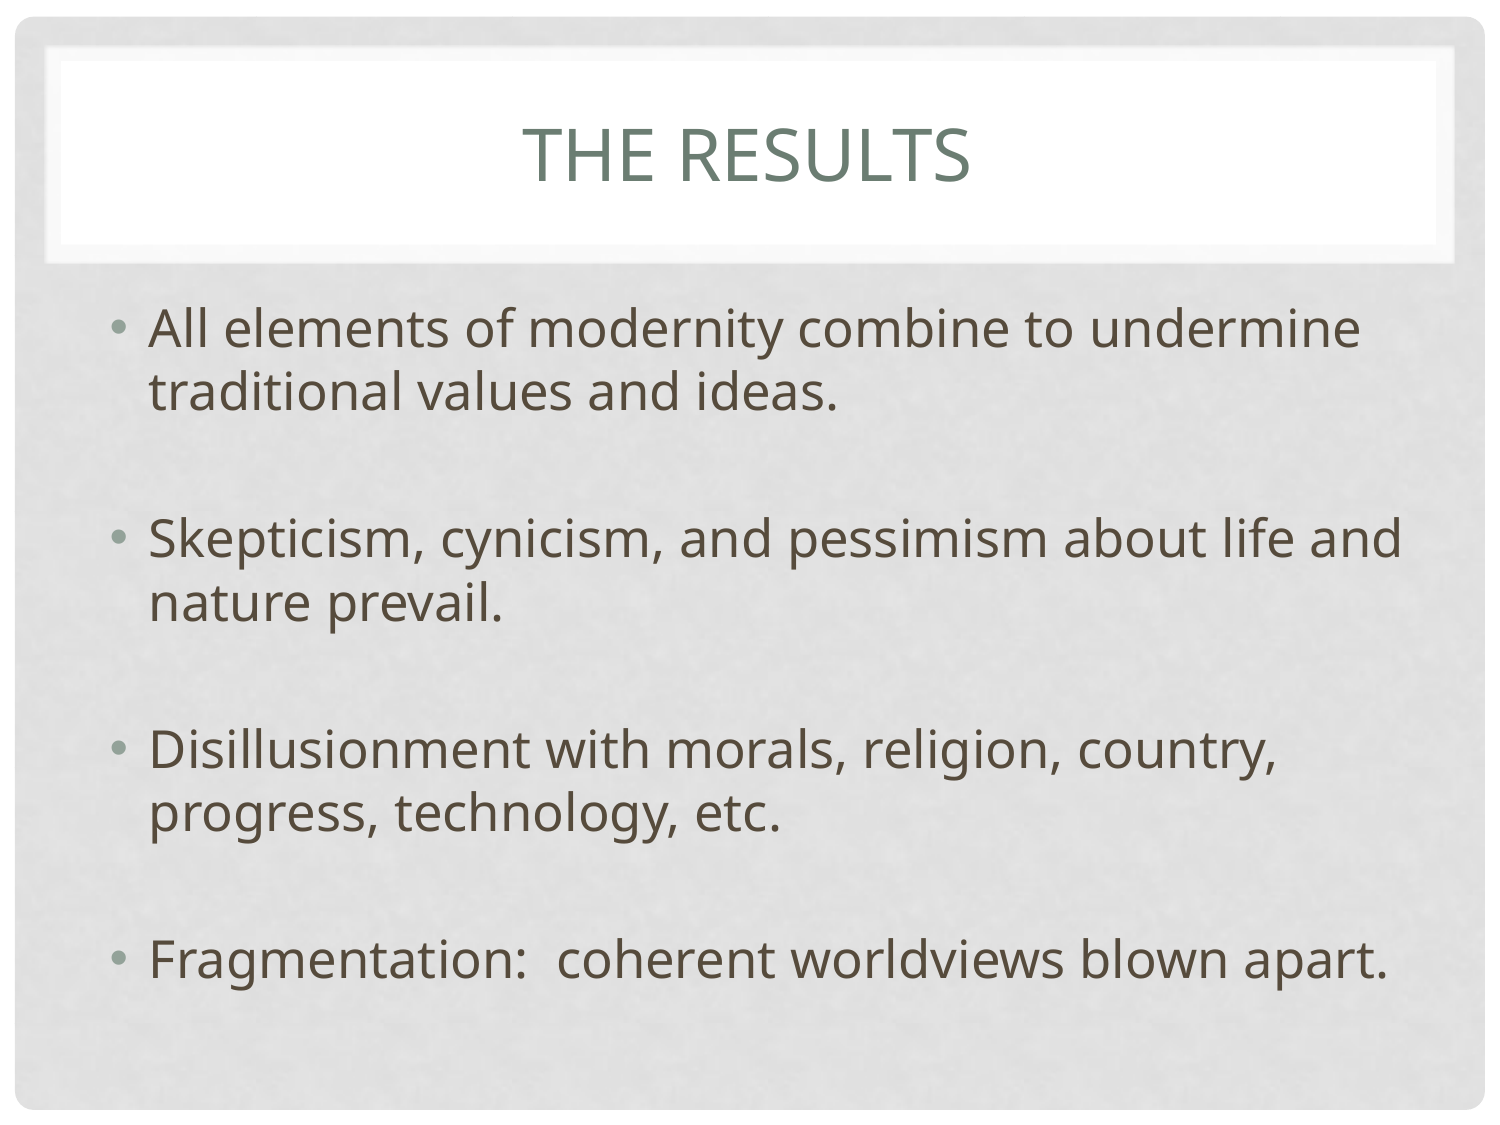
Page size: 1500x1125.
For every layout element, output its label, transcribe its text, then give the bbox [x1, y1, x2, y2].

title The results [69, 66, 1425, 238]
list All elements of modernity combine to undermine traditional values and ideas. Skepticism, cynicism, and pessimism about life and nature prevail. Disillusionment with morals, religion, country, progress, technology, etc. Fragmentation: coherent worldviews blown apart. [75, 287, 1425, 1005]
